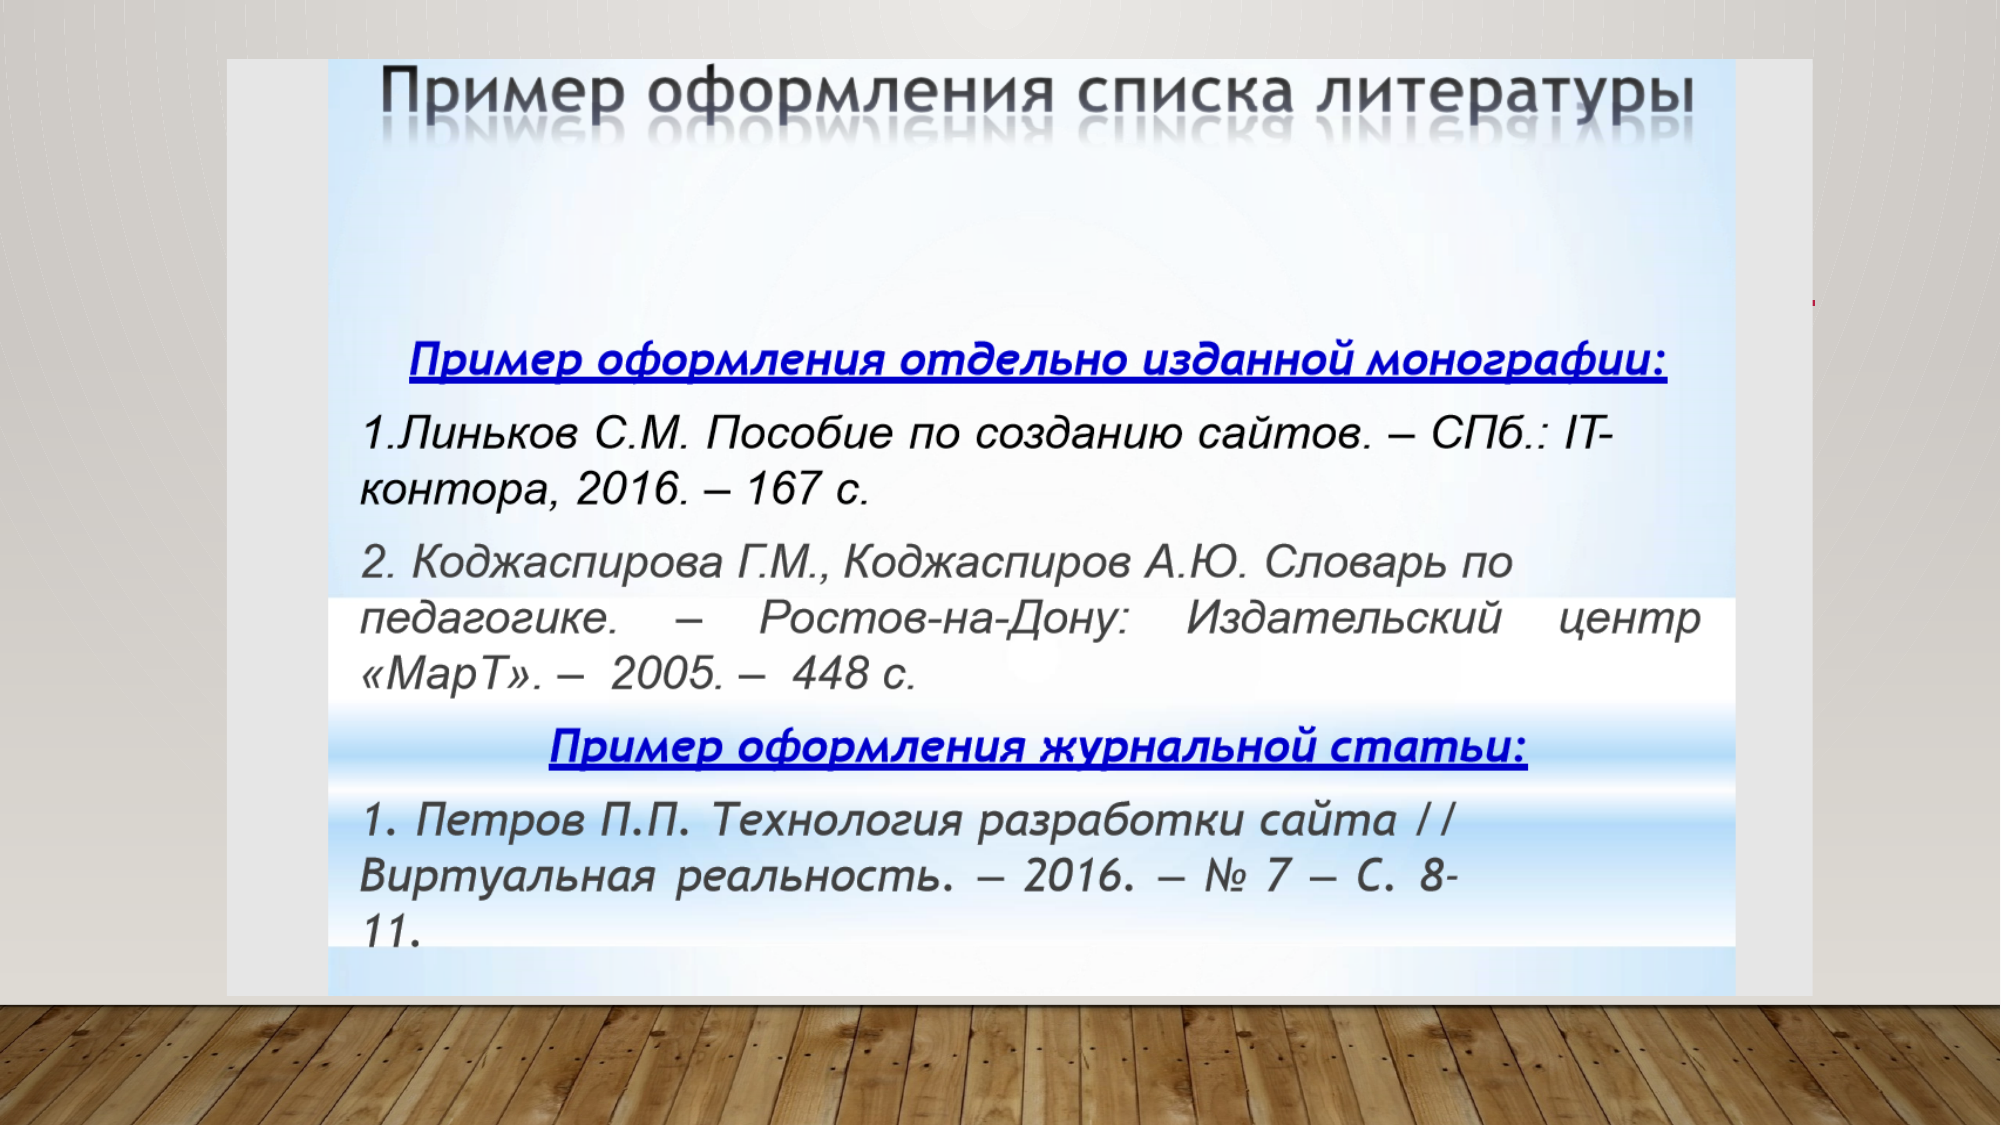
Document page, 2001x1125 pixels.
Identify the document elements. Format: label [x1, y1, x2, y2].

picture [0, 1005, 2000, 1125]
picture [226, 58, 1813, 997]
